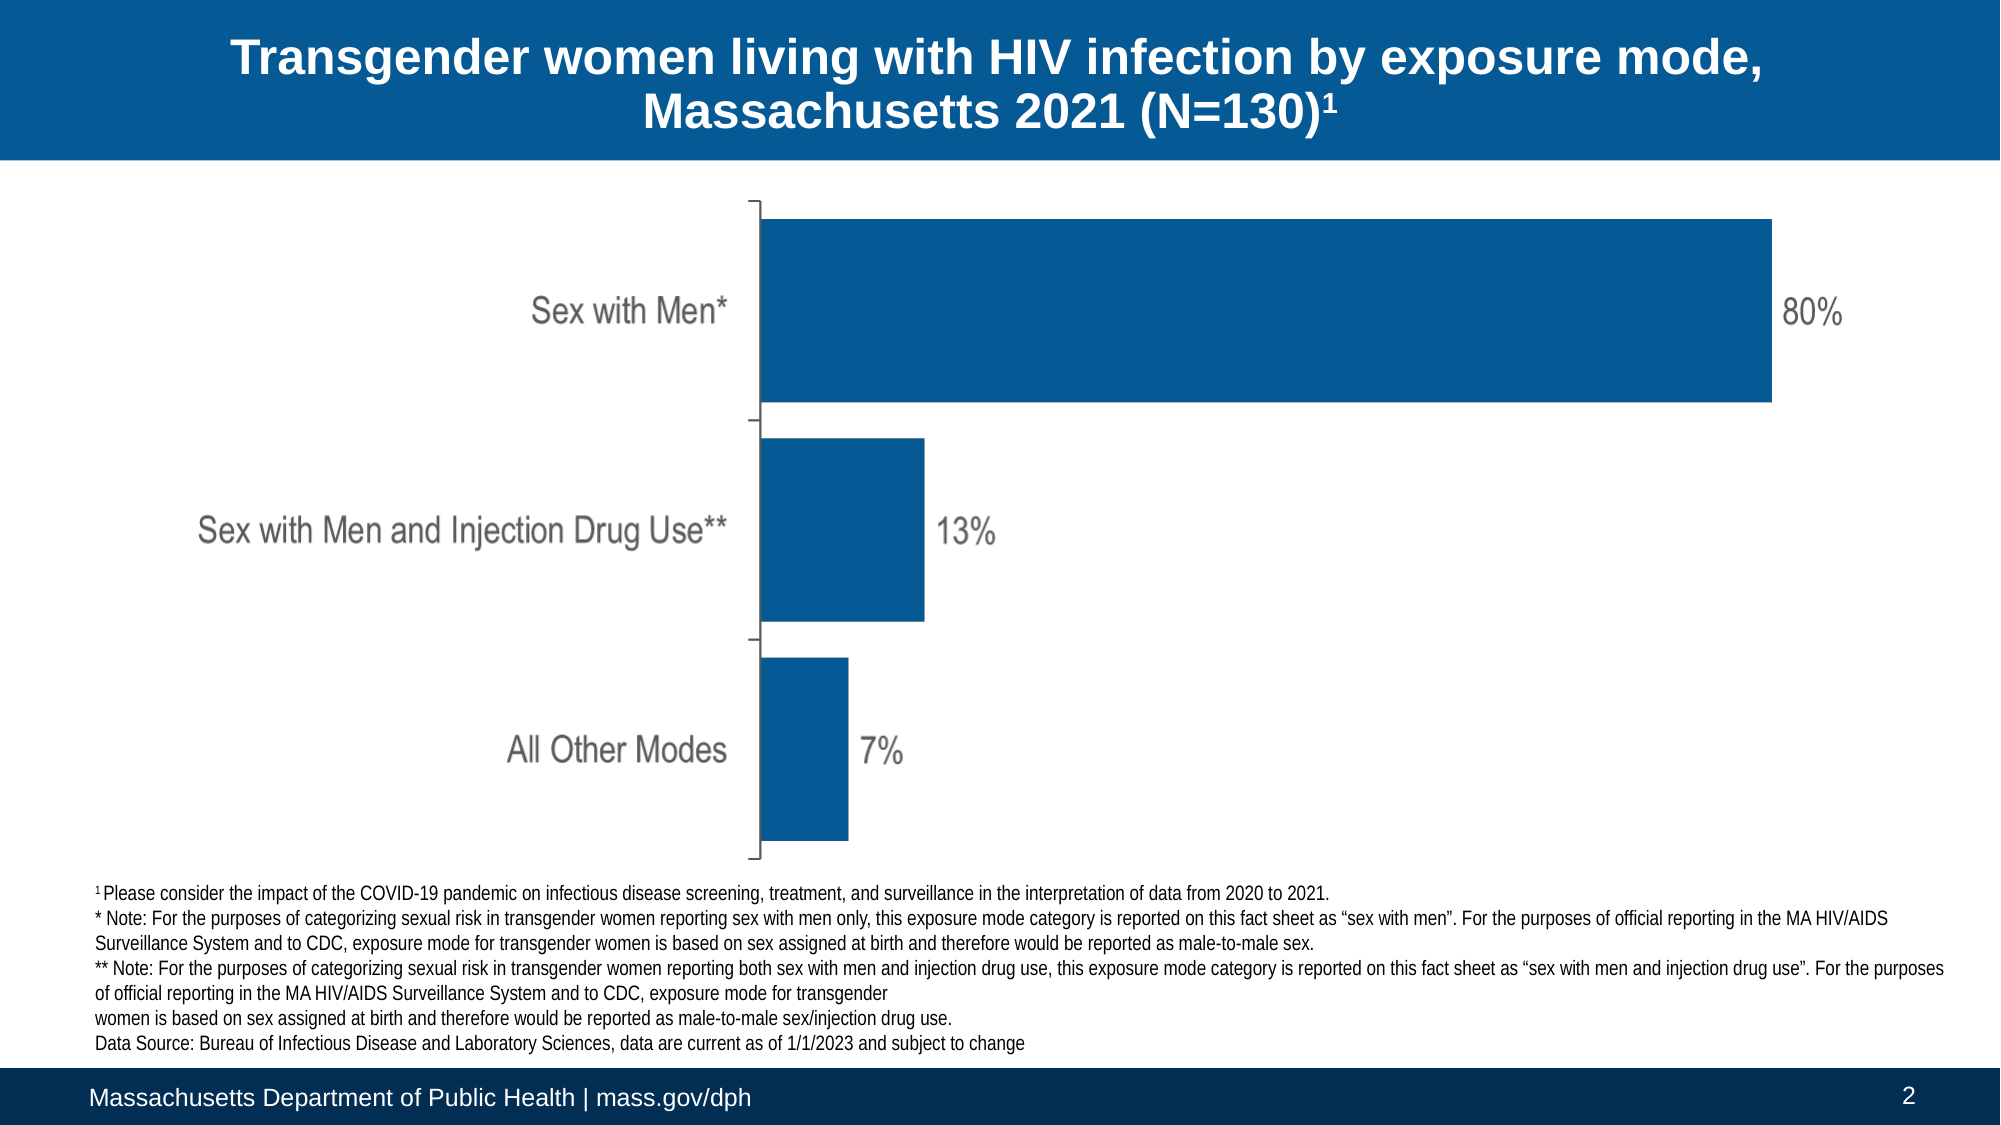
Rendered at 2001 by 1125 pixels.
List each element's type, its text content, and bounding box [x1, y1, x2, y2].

picture [137, 189, 1898, 873]
title Transgender women living with HIV infection by exposure mode, Massachusetts 2021 (N=130)1 [97, 13, 1898, 157]
text_box 1 Please consider the impact of the COVID-19 pandemic on infectious disease screening, treatment, and surveillance in the interpretation of data from 2020 to 2021. * Note: For the purposes of categorizing sexual risk in transgender women reporting sex with men only, this exposure mode category is reported on this fact sheet as “sex with men”. For the purposes of official reporting in the MA HIV/AIDS Surveillance System and to CDC, exposure mode for transgender women is based on sex assigned at birth and therefore would be reported as male-to-male sex. ** Note: For the purposes of categorizing sexual risk in transgender women reporting both sex with men and injection drug use, this exposure mode category is reported on this fact sheet as “sex with men and injection drug use”. For the purposes of official reporting in the MA HIV/AIDS Surveillance System and to CDC, exposure mode for transgender women is based on sex assigned at birth and therefore would be reported as male-to-male sex/injection drug use. Data Source: Bureau of Infectious Disease and Laboratory Sciences, data are current as of 1/1/2023 and subject to change [80, 872, 1962, 1062]
slide_number 2 [1482, 1065, 1931, 1125]
